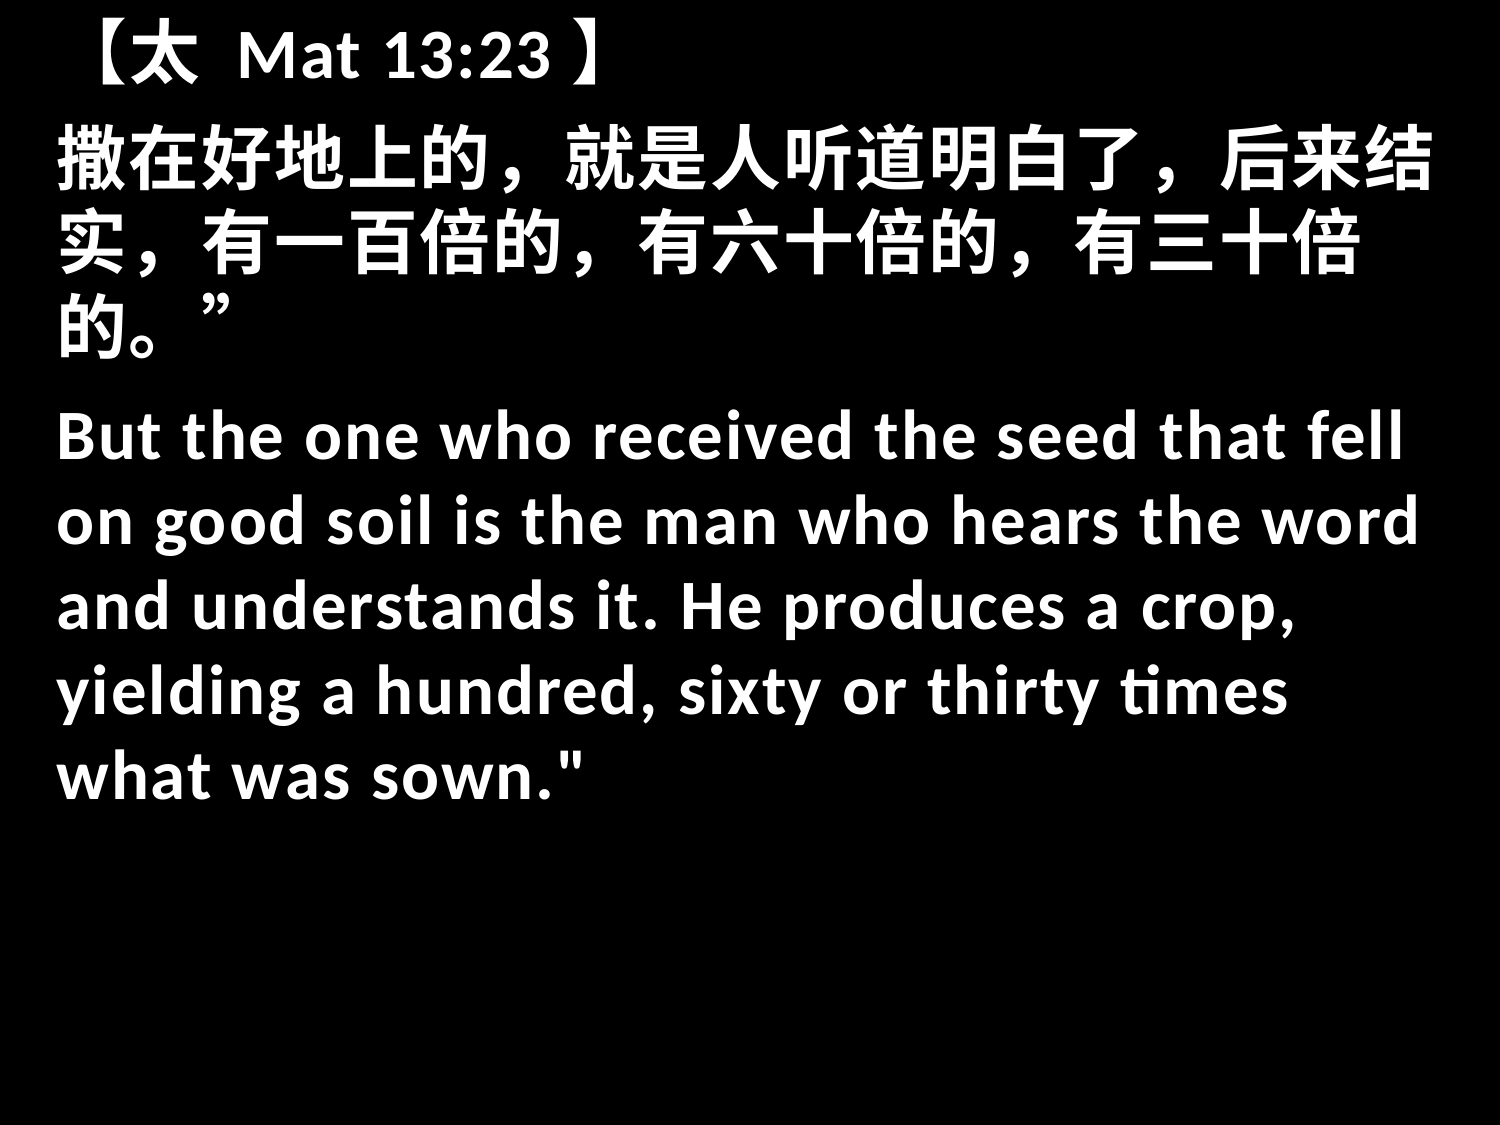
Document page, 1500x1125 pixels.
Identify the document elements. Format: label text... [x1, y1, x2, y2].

subtitle 【太 Mat 13:23】 撒在好地上的，就是人听道明白了，后来结实，有一百倍的，有六十倍的，有三十倍的。” But the one who received the seed that fell on good soil is the man who hears the word and understands it. He produces a crop, yielding a hundred, sixty or thirty times what was sown." [41, 0, 1459, 1125]
